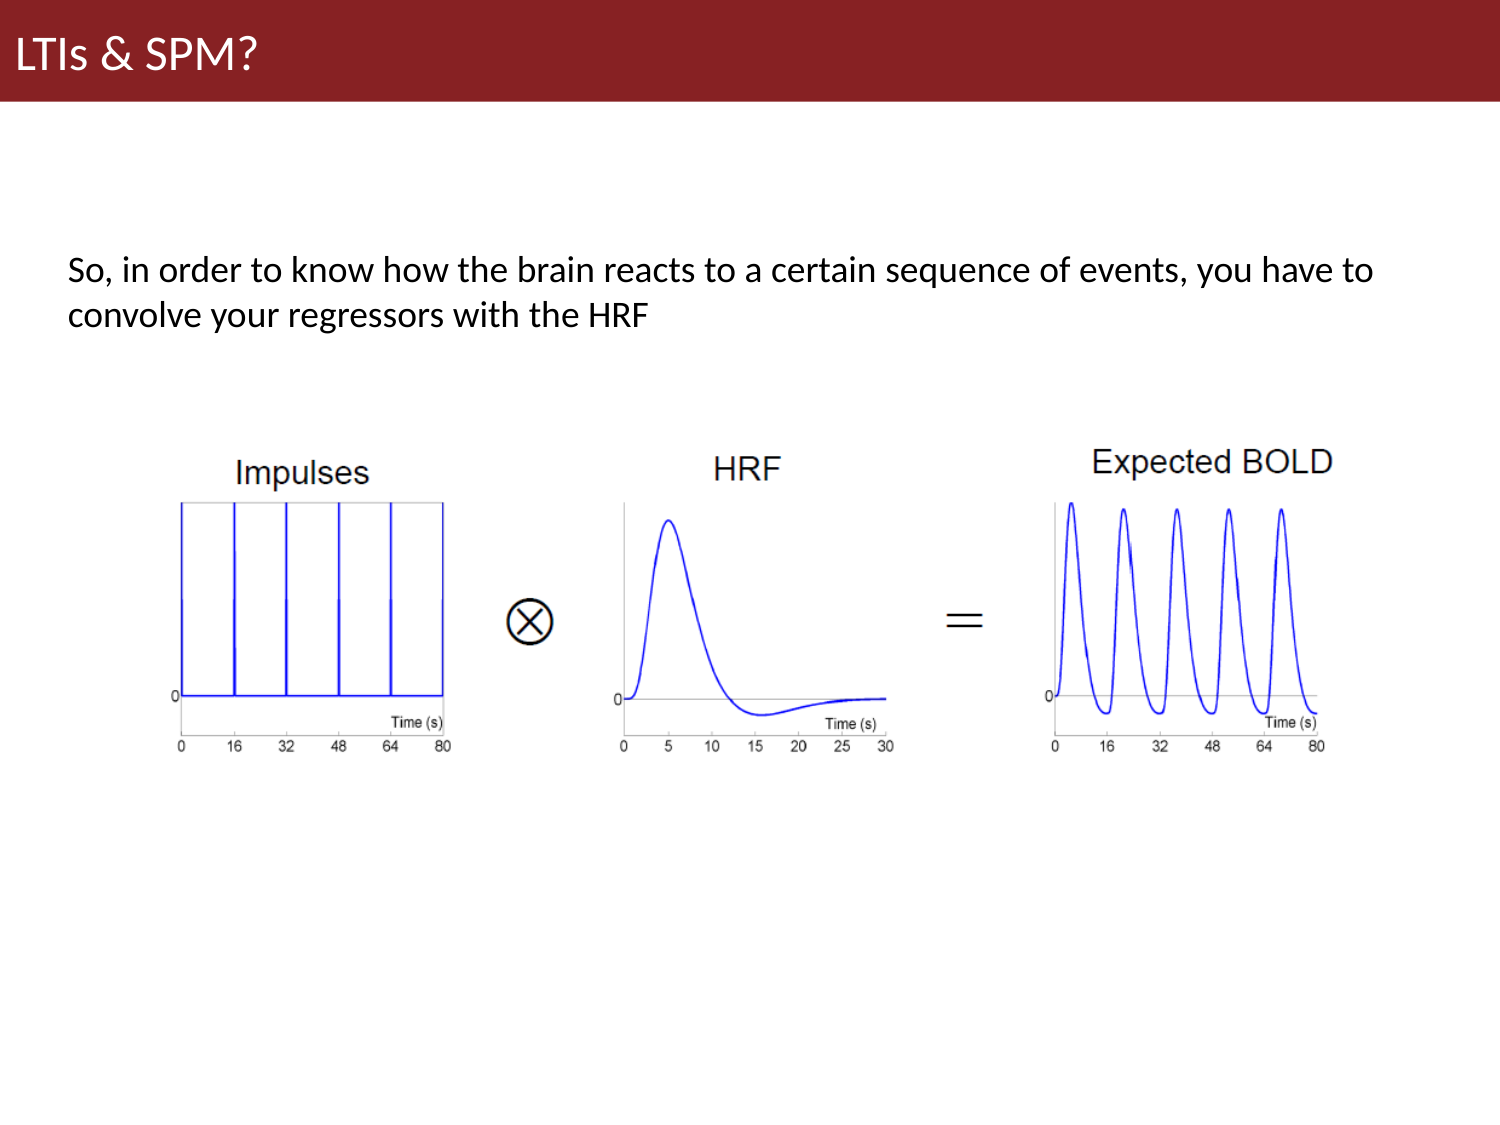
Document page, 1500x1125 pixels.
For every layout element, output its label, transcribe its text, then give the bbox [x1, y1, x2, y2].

picture [147, 420, 1380, 787]
text_box So, in order to know how the brain reacts to a certain sequence of events, you have to convolve your regressors with the HRF [53, 237, 1447, 342]
text_box LTIs & SPM? [0, 0, 1500, 102]
